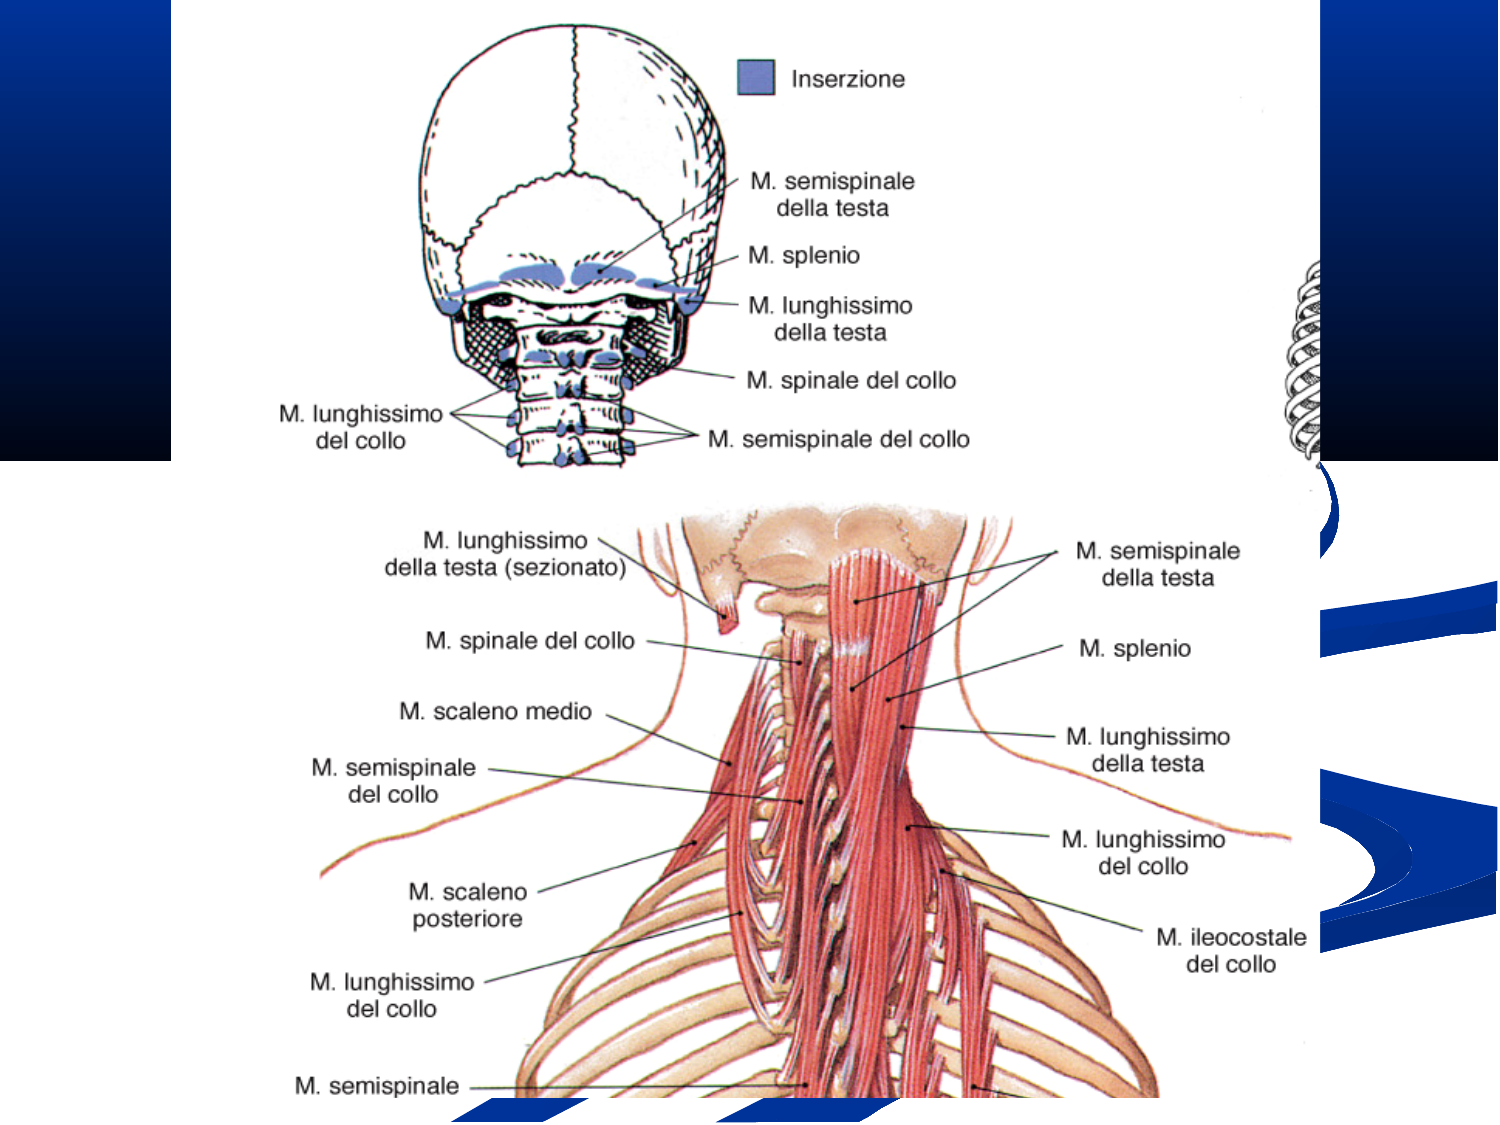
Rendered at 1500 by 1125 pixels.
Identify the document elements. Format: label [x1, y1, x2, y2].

picture [171, 0, 1321, 1098]
